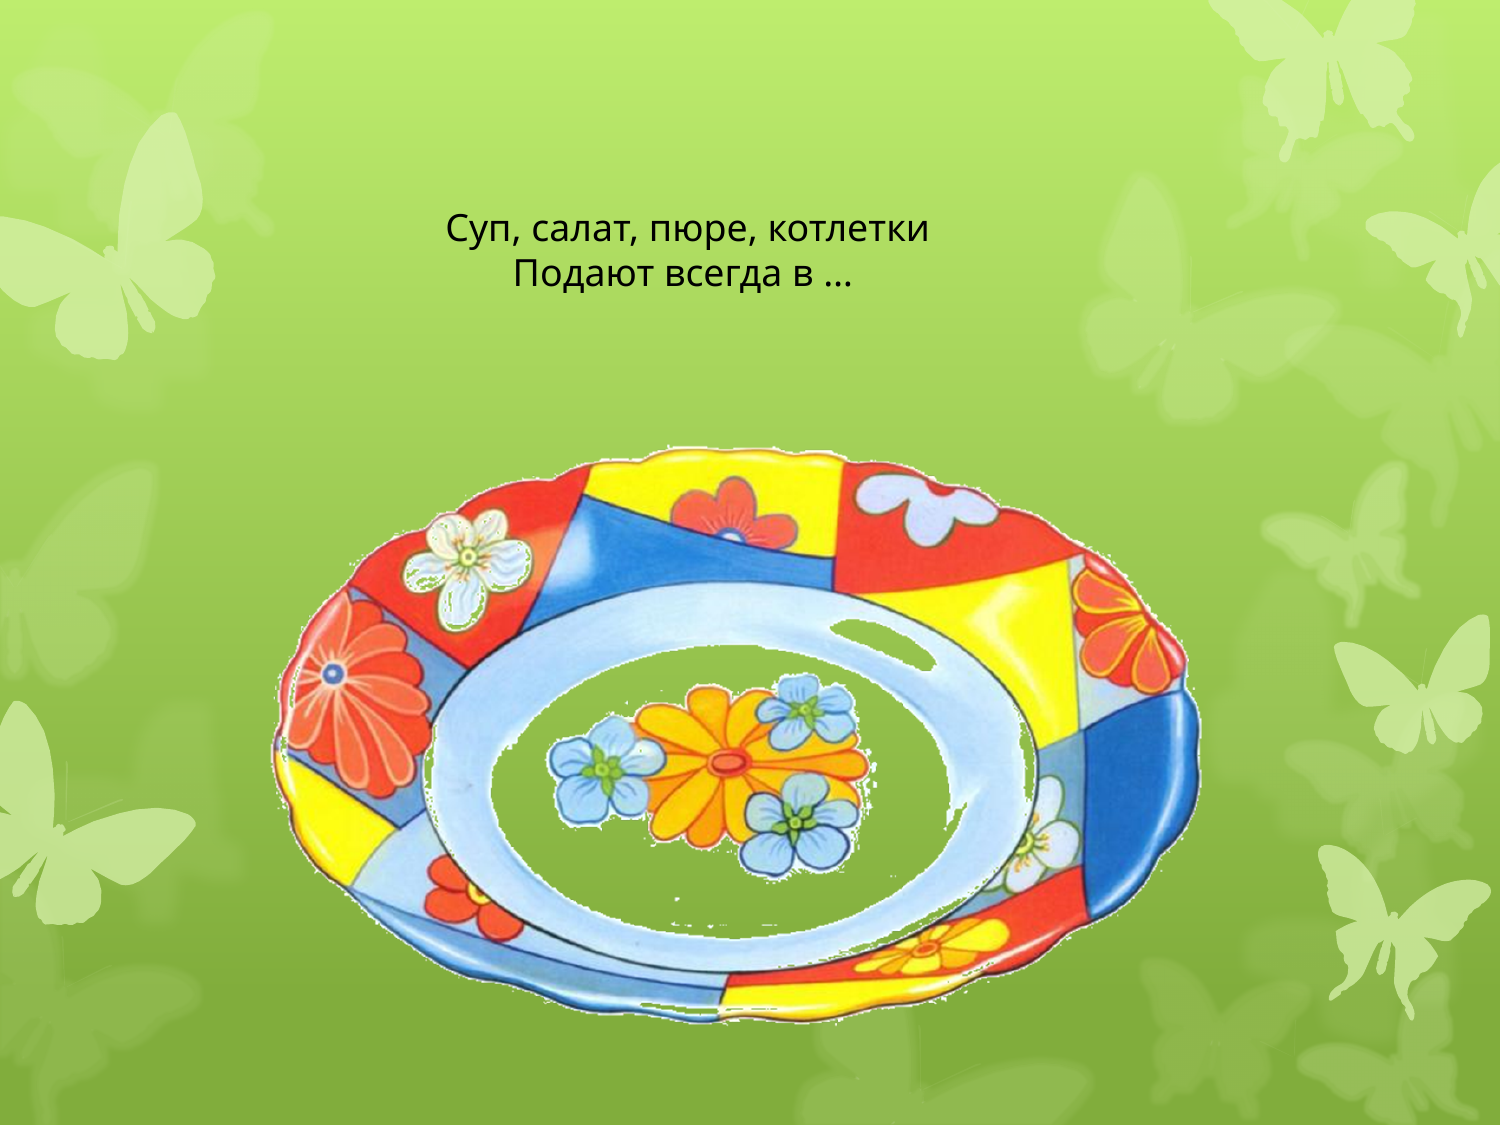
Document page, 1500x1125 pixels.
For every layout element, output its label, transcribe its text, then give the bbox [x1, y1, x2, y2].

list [229, 396, 1256, 1063]
text_box Суп, салат, пюре, котлетки Подают всегда в … [312, 196, 1063, 301]
